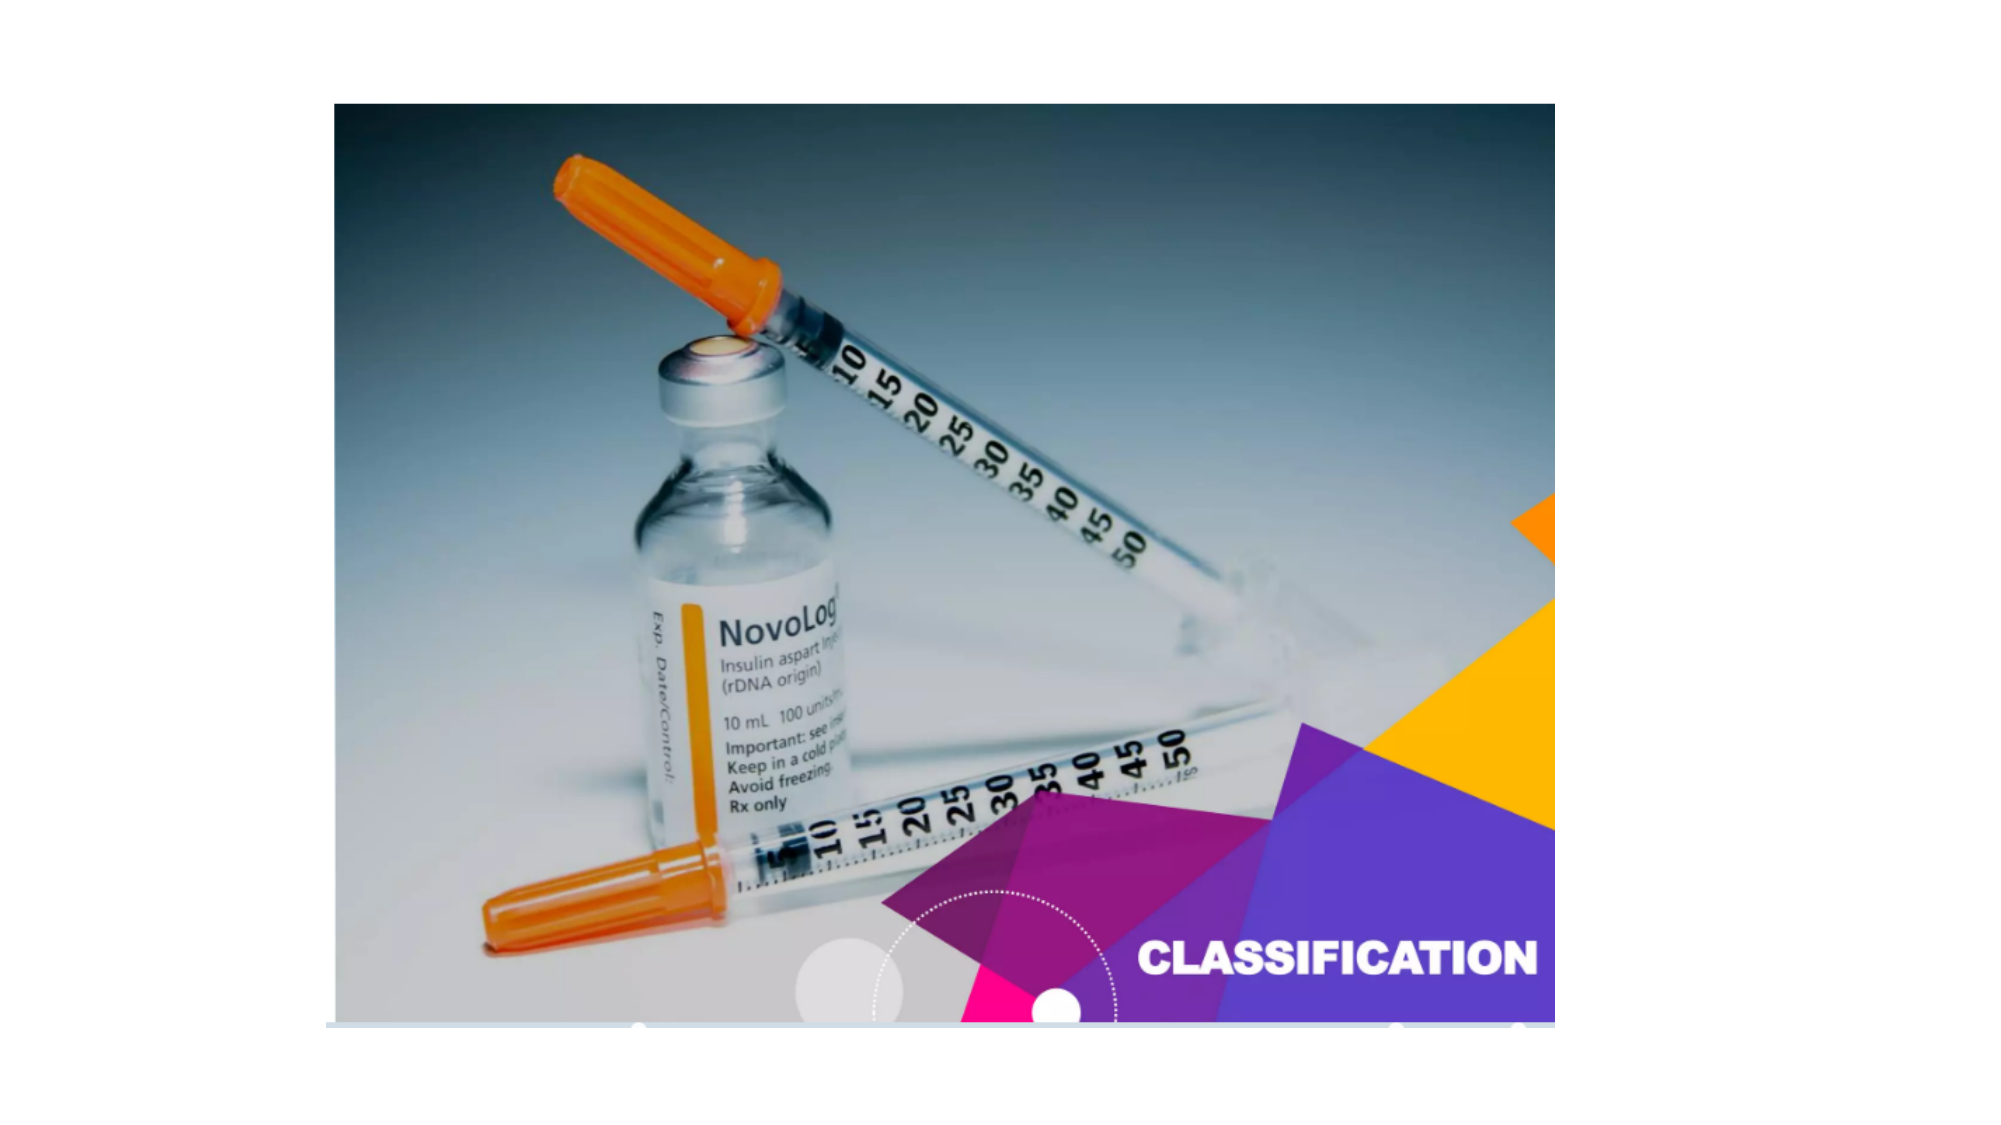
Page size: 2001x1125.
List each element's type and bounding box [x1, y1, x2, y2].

list [326, 97, 1555, 1028]
